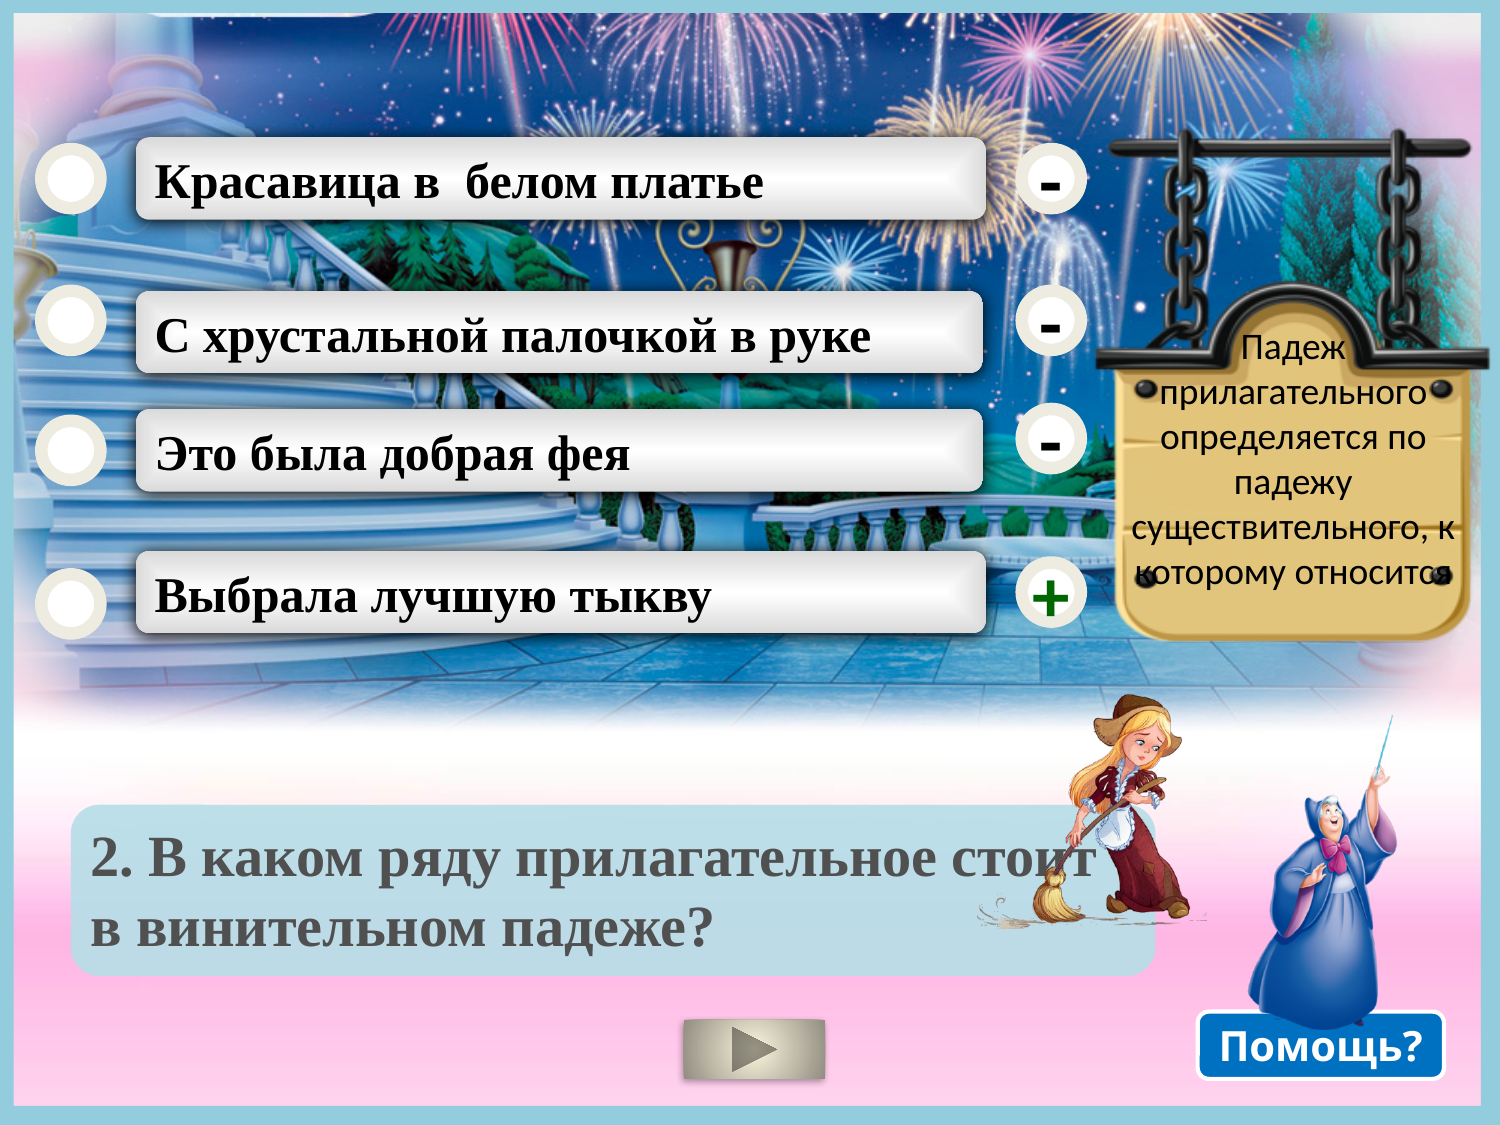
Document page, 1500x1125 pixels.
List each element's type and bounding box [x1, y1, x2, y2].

picture [0, 0, 1495, 1125]
text_box [1092, 124, 1495, 648]
text_box [1197, 712, 1445, 1080]
